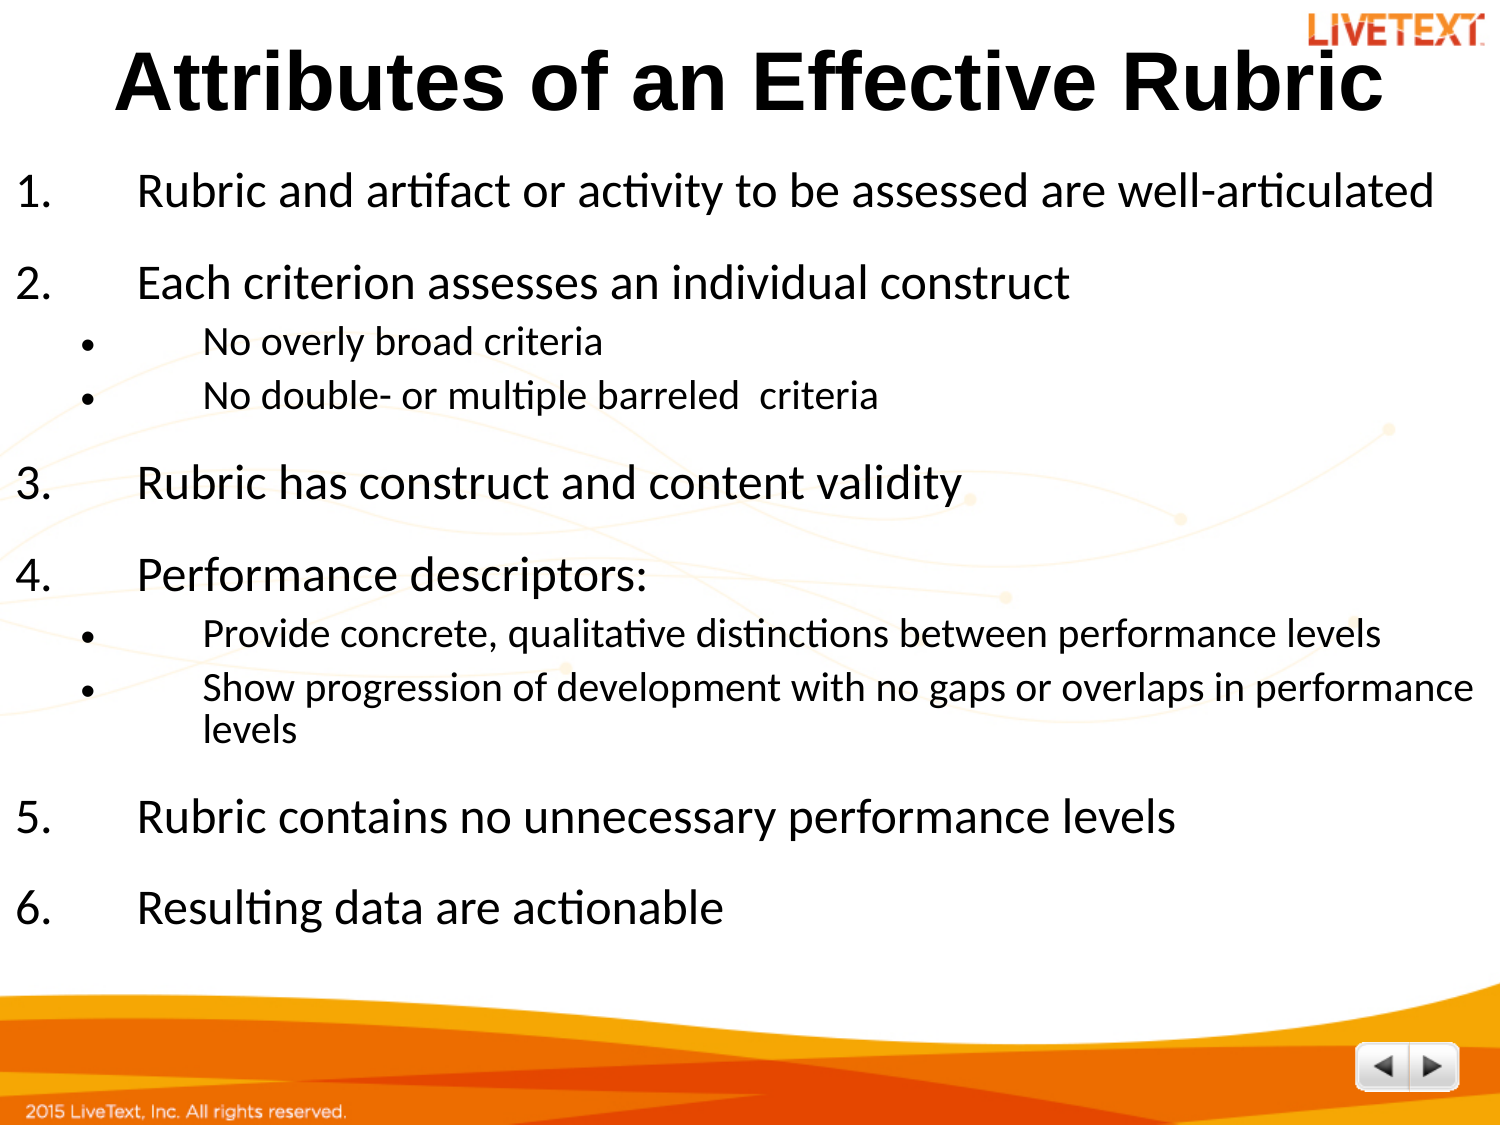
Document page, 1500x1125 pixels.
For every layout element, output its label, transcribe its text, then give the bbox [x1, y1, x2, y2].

list Rubric and artifact or activity to be assessed are well-articulated Each criterion assesses an individual construct No overly broad criteria No double- or multiple barreled criteria Rubric has construct and content validity Performance descriptors: Provide concrete, qualitative distinctions between performance levels Show progression of development with no gaps or overlaps in performance levels Rubric contains no unnecessary performance levels Resulting data are actionable [0, 162, 1500, 988]
picture [0, 988, 1500, 1125]
title Attributes of an Effective Rubric [75, 1, 1425, 162]
picture [0, 0, 1500, 162]
